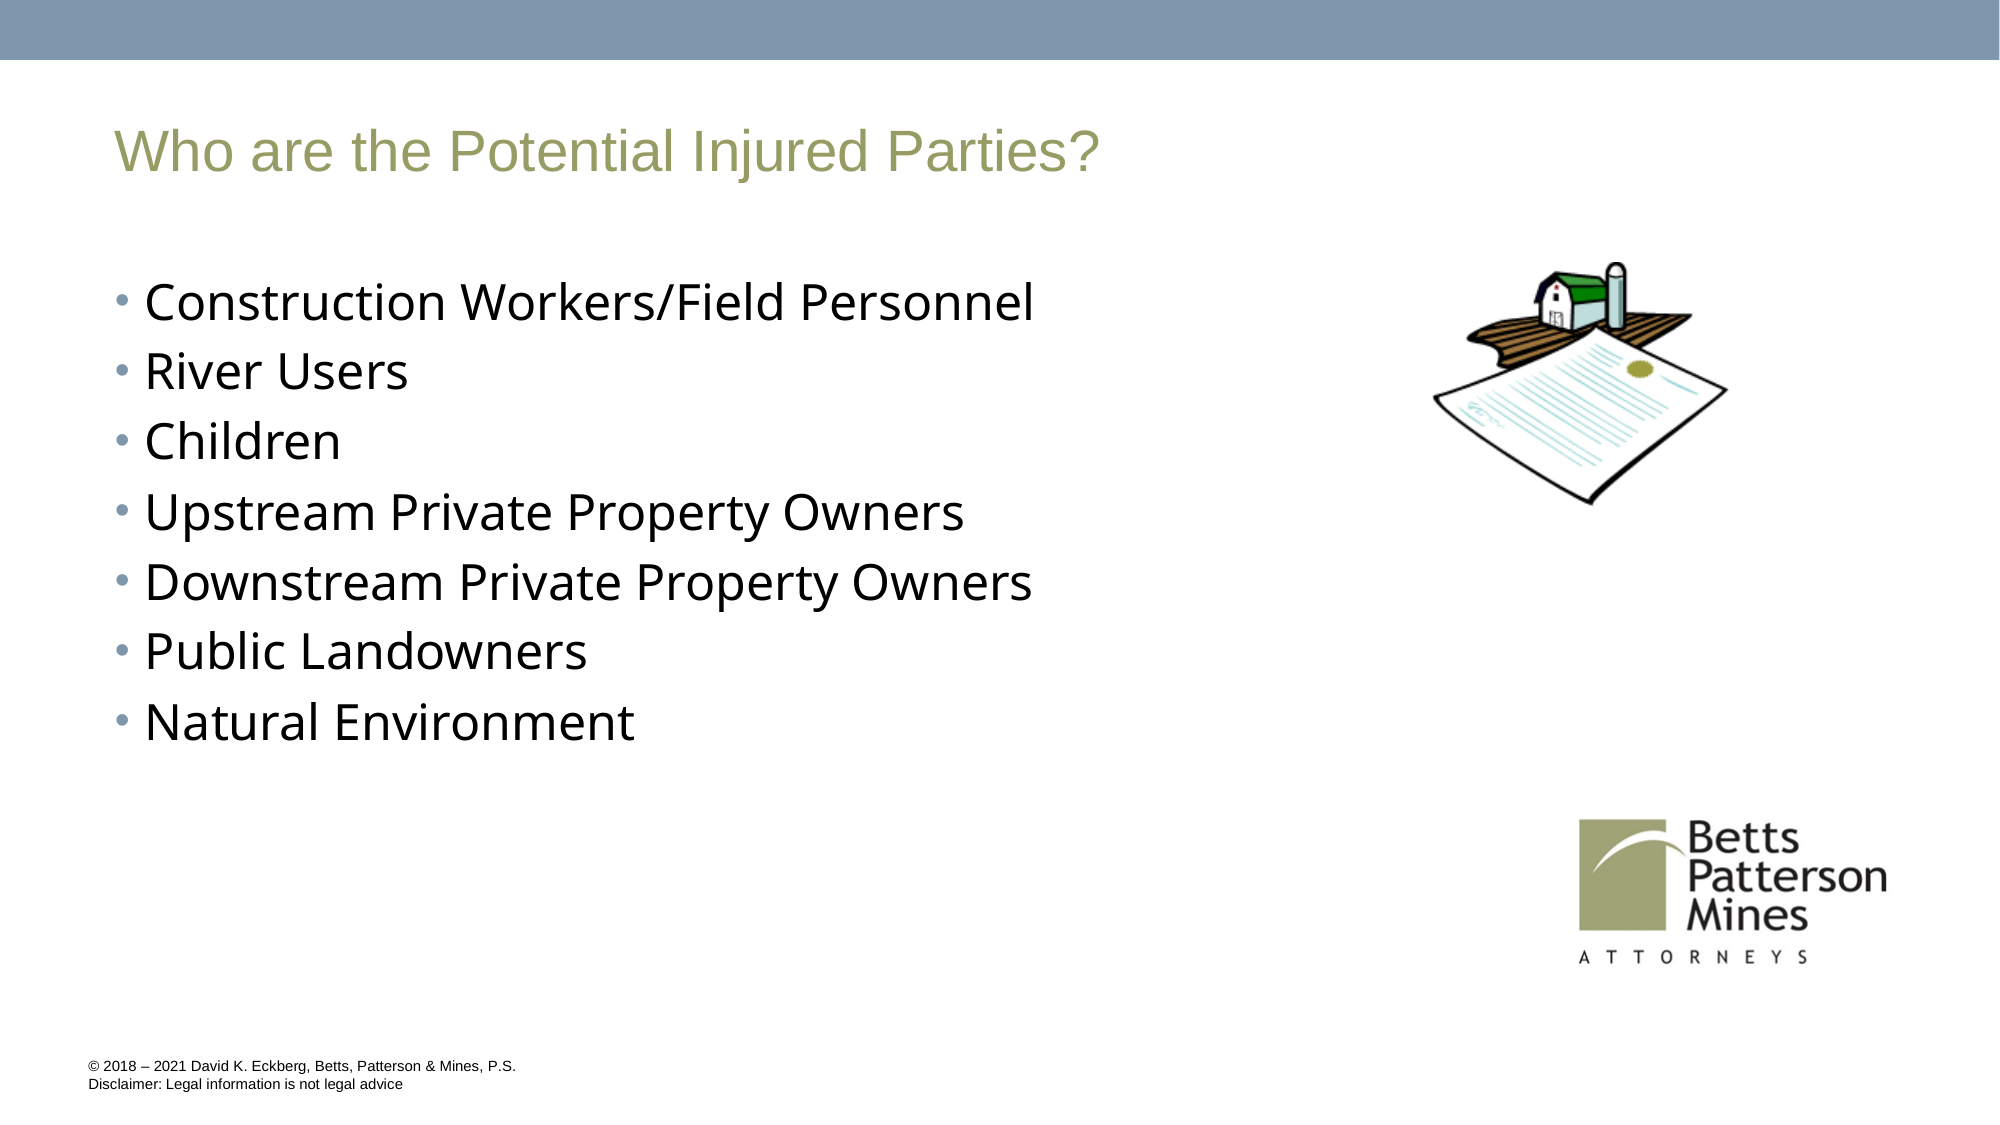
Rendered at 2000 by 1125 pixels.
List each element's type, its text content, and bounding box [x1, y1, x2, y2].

picture [1411, 262, 1736, 507]
text_box Who are the Potential Injured Parties? [99, 106, 1249, 191]
list Construction Workers/Field Personnel​ River Users​ Children​ Upstream Private Property Owners​ Downstream Private Property Owners​ Public Landowners​ Natural Environment [99, 262, 1900, 1063]
title [99, 87, 1900, 250]
picture [1573, 743, 1894, 1063]
picture [74, 1049, 545, 1102]
